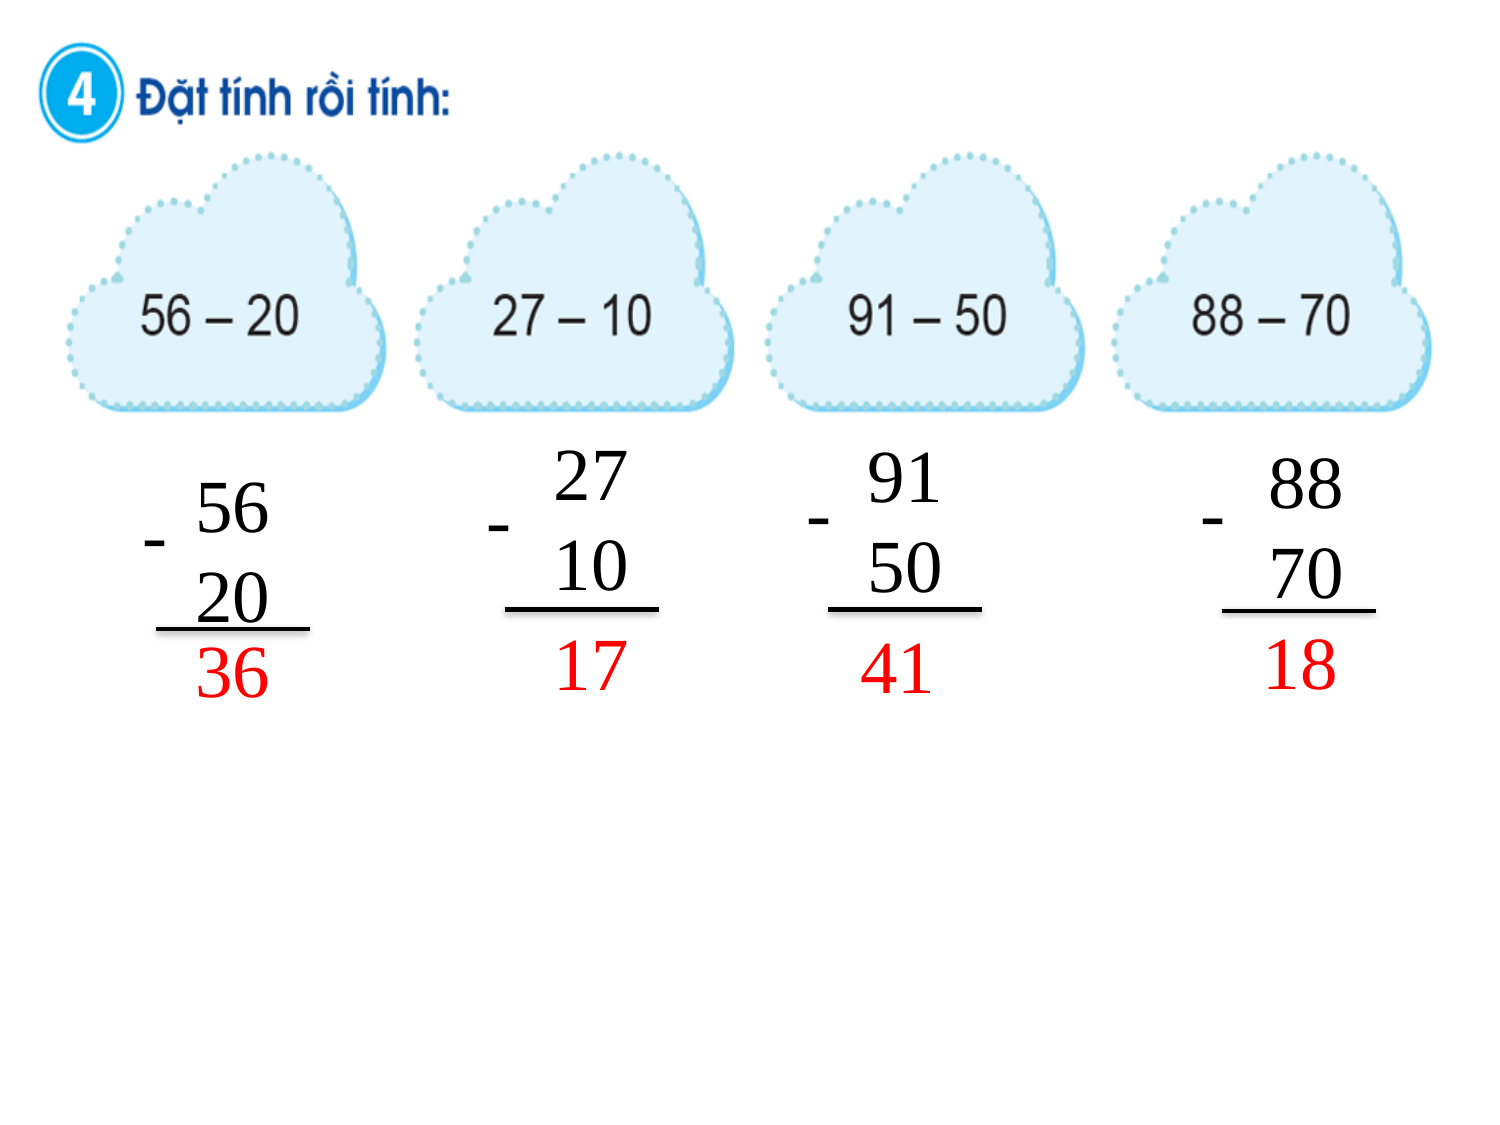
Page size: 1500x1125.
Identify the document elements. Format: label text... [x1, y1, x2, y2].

text_box - [1185, 457, 1259, 563]
text_box 91 50 [784, 455, 1026, 615]
text_box 18 [1211, 607, 1390, 713]
text_box - [127, 479, 185, 585]
text_box 41 [809, 610, 987, 716]
text_box 56 20 [111, 455, 354, 645]
text_box 88 70 [1185, 455, 1428, 622]
text_box 17 [502, 608, 681, 714]
text_box 36 [143, 615, 322, 720]
text_box - [791, 457, 865, 563]
picture [0, 16, 1474, 446]
text_box - [471, 463, 545, 569]
text_box 27 10 [470, 455, 713, 613]
